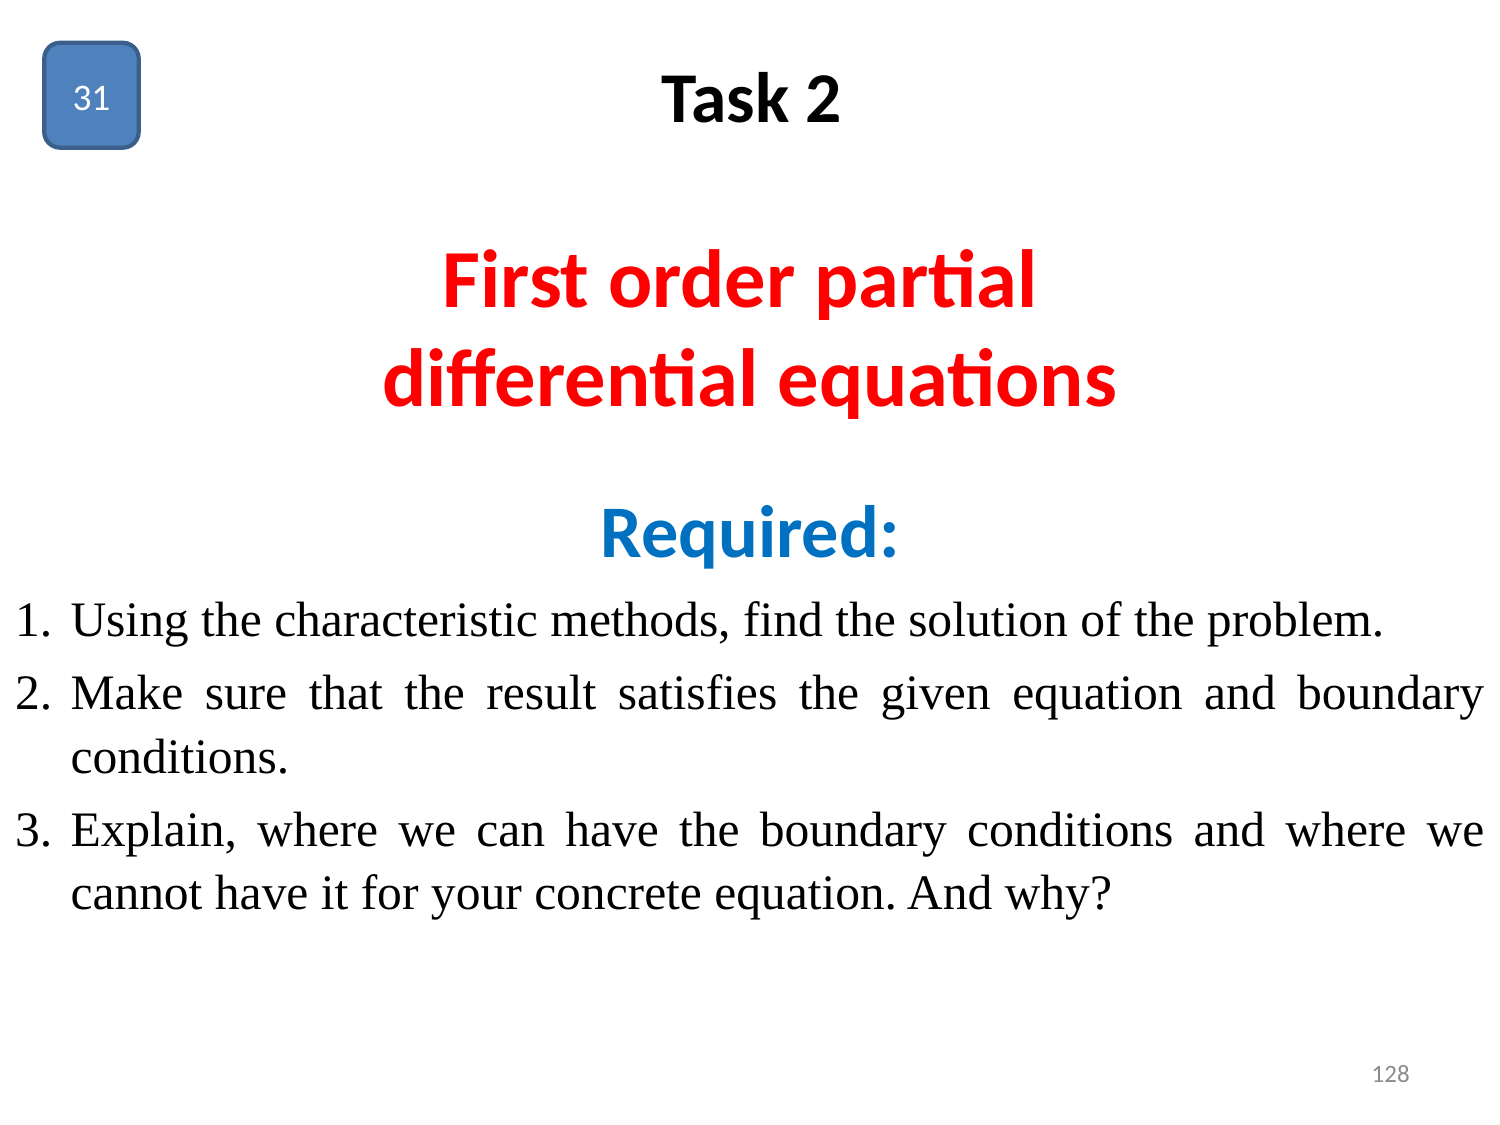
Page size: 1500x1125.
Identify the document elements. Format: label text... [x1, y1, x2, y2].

slide_number 128 [1074, 1042, 1425, 1103]
title Task 2 [76, 42, 1427, 217]
text_box 31 [42, 40, 141, 150]
list First order partial differential equations Required: Using the characteristic methods, find the solution of the problem. Make sure that the result satisfies the given equation and boundary conditions. Explain, where we can have the boundary conditions and where we cannot have it for your concrete equation. And why? [0, 217, 1500, 1083]
